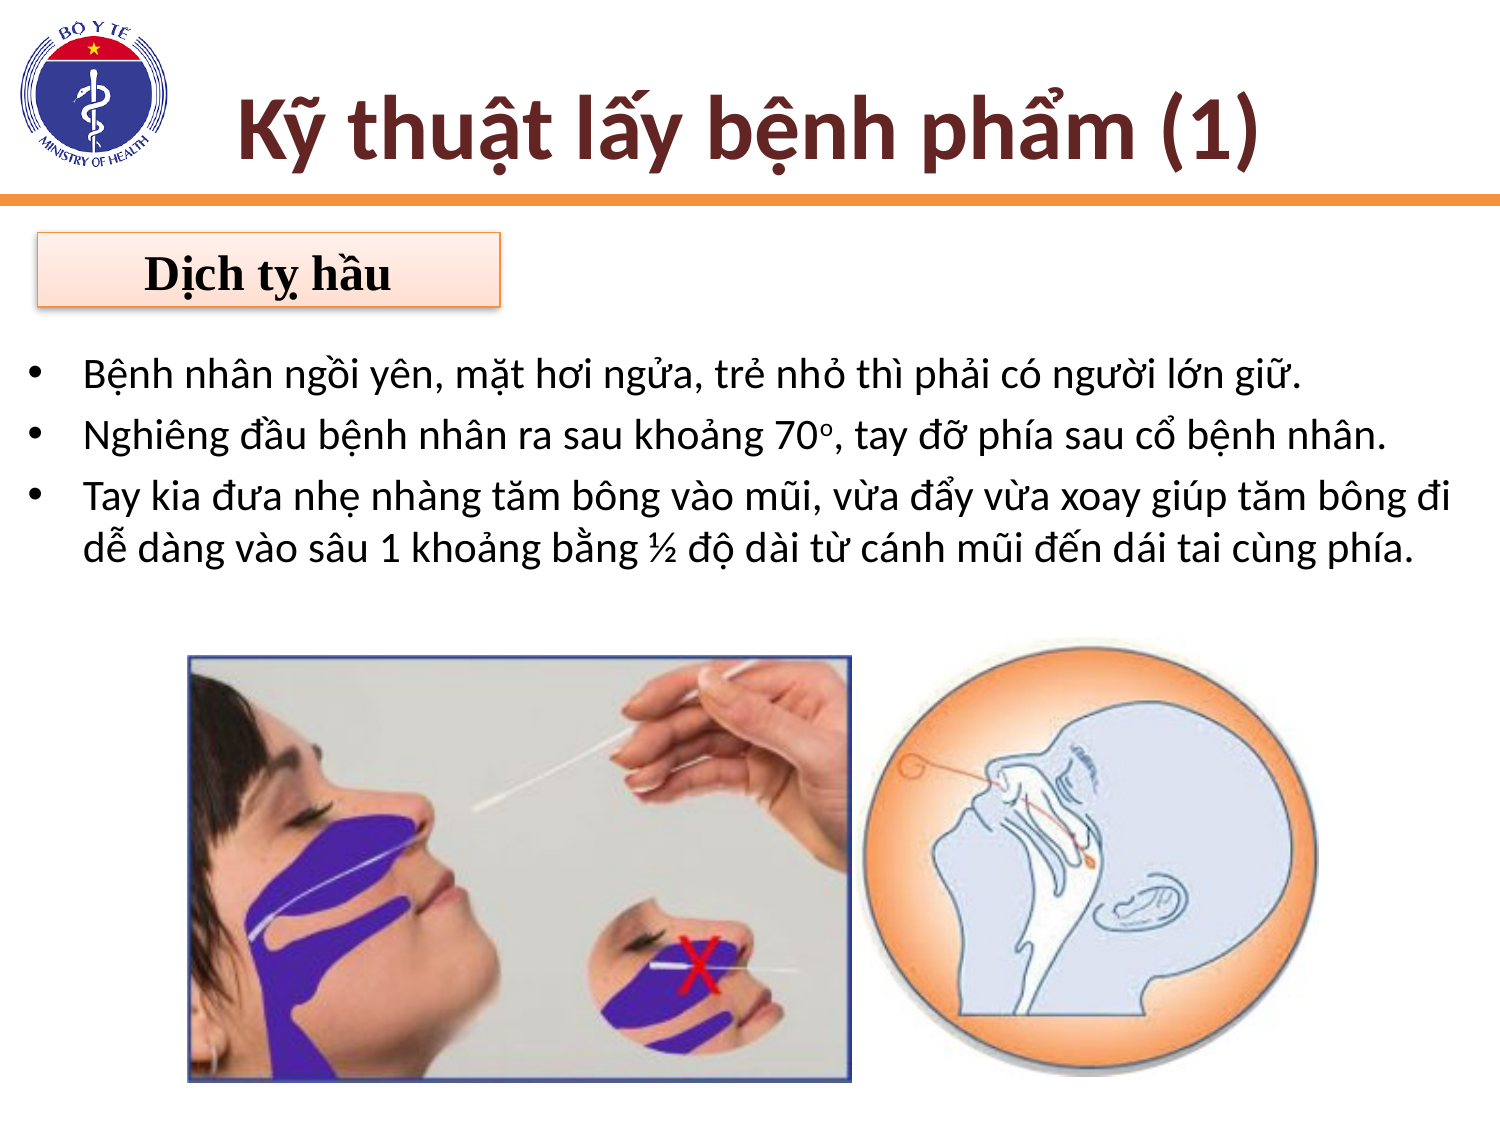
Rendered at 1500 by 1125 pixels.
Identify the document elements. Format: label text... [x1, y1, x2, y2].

picture [12, 12, 176, 176]
list Bệnh nhân ngồi yên, mặt hơi ngửa, trẻ nhỏ thì phải có người lớn giữ. Nghiêng đầu bệnh nhân ra sau khoảng 70o, tay đỡ phía sau cổ bệnh nhân. Tay kia đưa nhẹ nhàng tăm bông vào mũi, vừa đẩy vừa xoay giúp tăm bông đi dễ dàng vào sâu 1 khoảng bằng ½ độ dài từ cánh mũi đến dái tai cùng phía. [12, 337, 1469, 659]
text_box Dịch tỵ hầu [37, 232, 501, 308]
picture [187, 655, 852, 1083]
picture [854, 637, 1319, 1077]
title Kỹ thuật lấy bệnh phẩm (1) [75, 45, 1425, 194]
